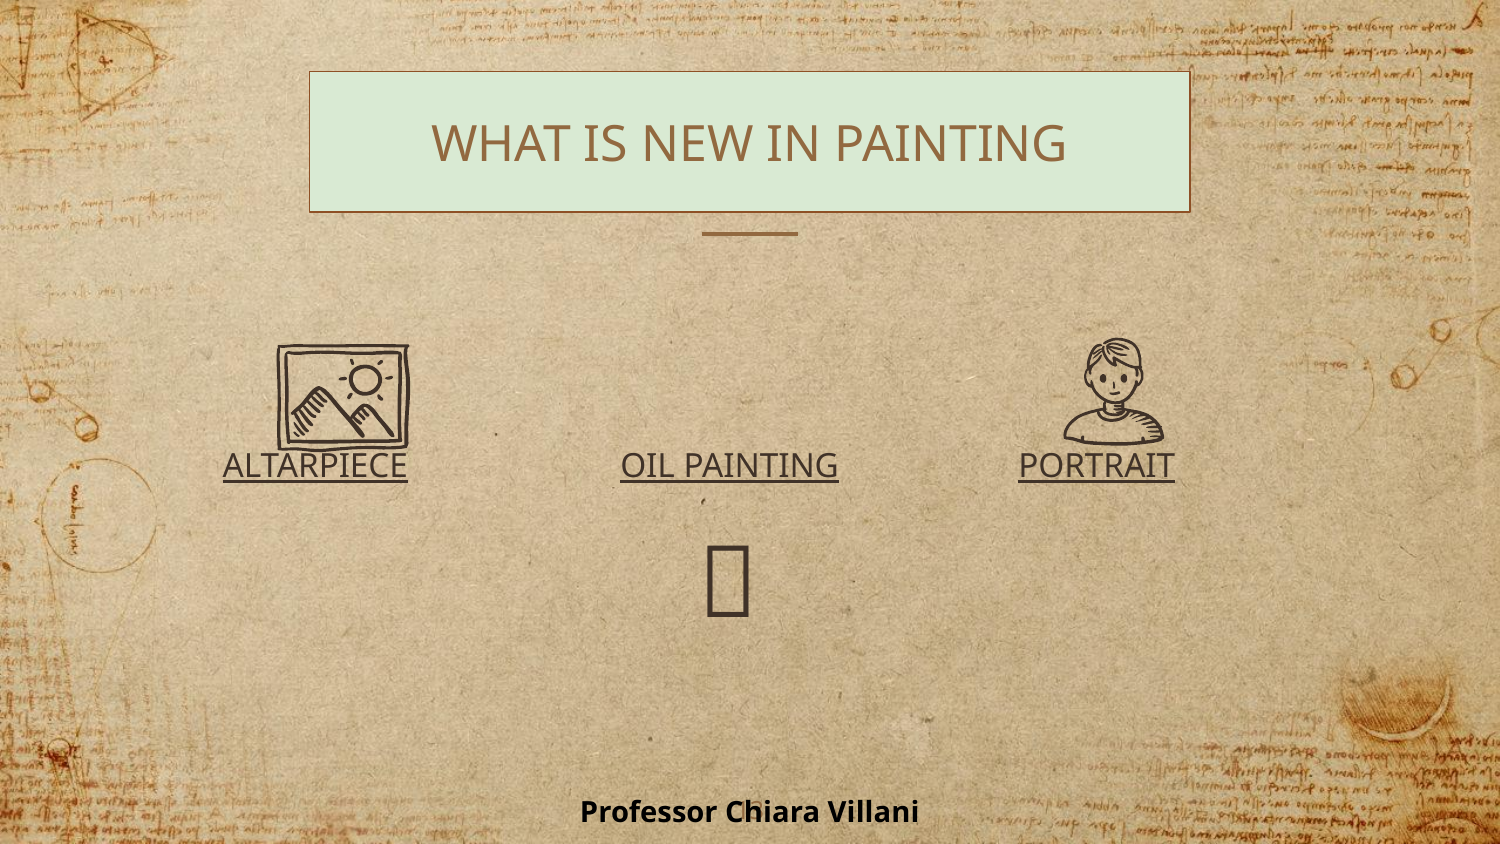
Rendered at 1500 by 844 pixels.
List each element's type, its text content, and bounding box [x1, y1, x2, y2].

text_box Professor Chiara Villani [537, 778, 963, 843]
text_box 🎨 [683, 484, 854, 653]
title WHAT IS NEW IN PAINTING [309, 71, 1191, 212]
text_box [276, 344, 411, 453]
picture [0, 0, 1500, 844]
list ALTARPIECE [207, 429, 587, 528]
list PORTRAIT [1003, 429, 1382, 520]
text_box [1063, 337, 1165, 446]
list OIL PAINTING [605, 429, 984, 546]
